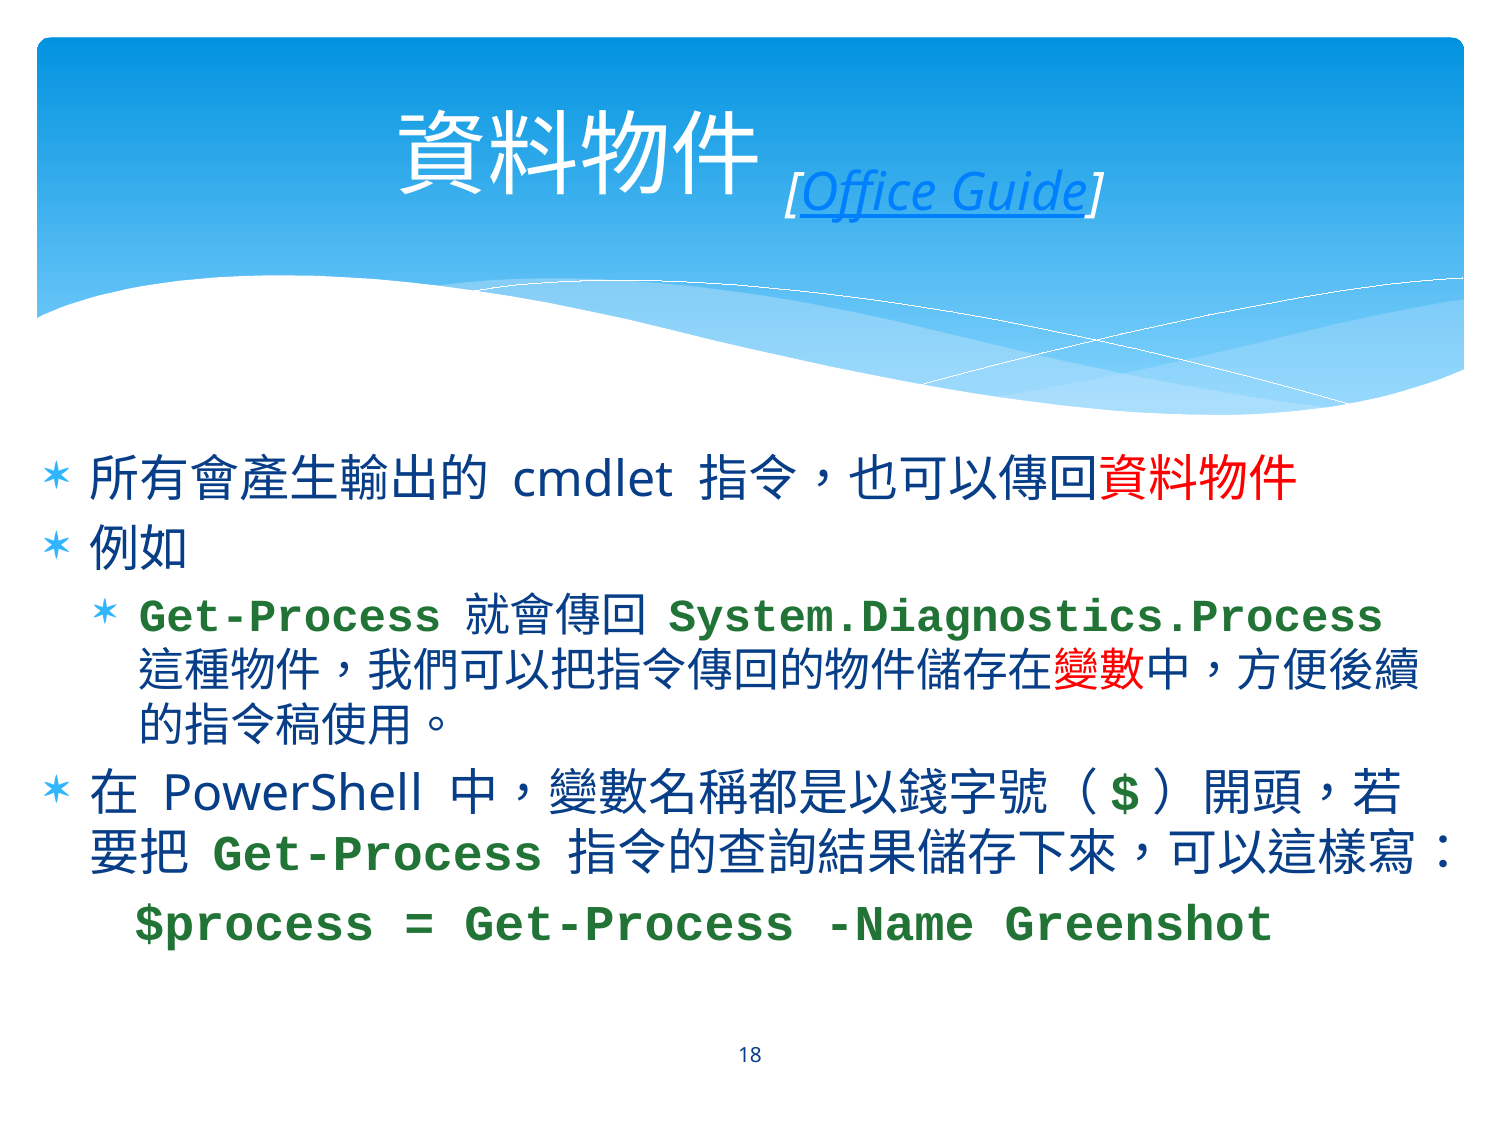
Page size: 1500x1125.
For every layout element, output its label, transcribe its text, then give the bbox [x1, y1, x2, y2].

title 資料物件[Office Guide] [75, 55, 1425, 261]
slide_number 18 [654, 1025, 846, 1086]
list 所有會產生輸出的 cmdlet 指令，也可以傳回資料物件 例如 Get-Process 就會傳回 System.Diagnostics.Process 這種物件，我們可以把指令傳回的物件儲存在變數中，方便後續的指令稿使用。 在 PowerShell 中，變數名稱都是以錢字號（$）開頭，若要把 Get-Process 指令的查詢結果儲存下來，可以這樣寫： $process = Get-Process -Name Greenshot [29, 438, 1447, 1005]
